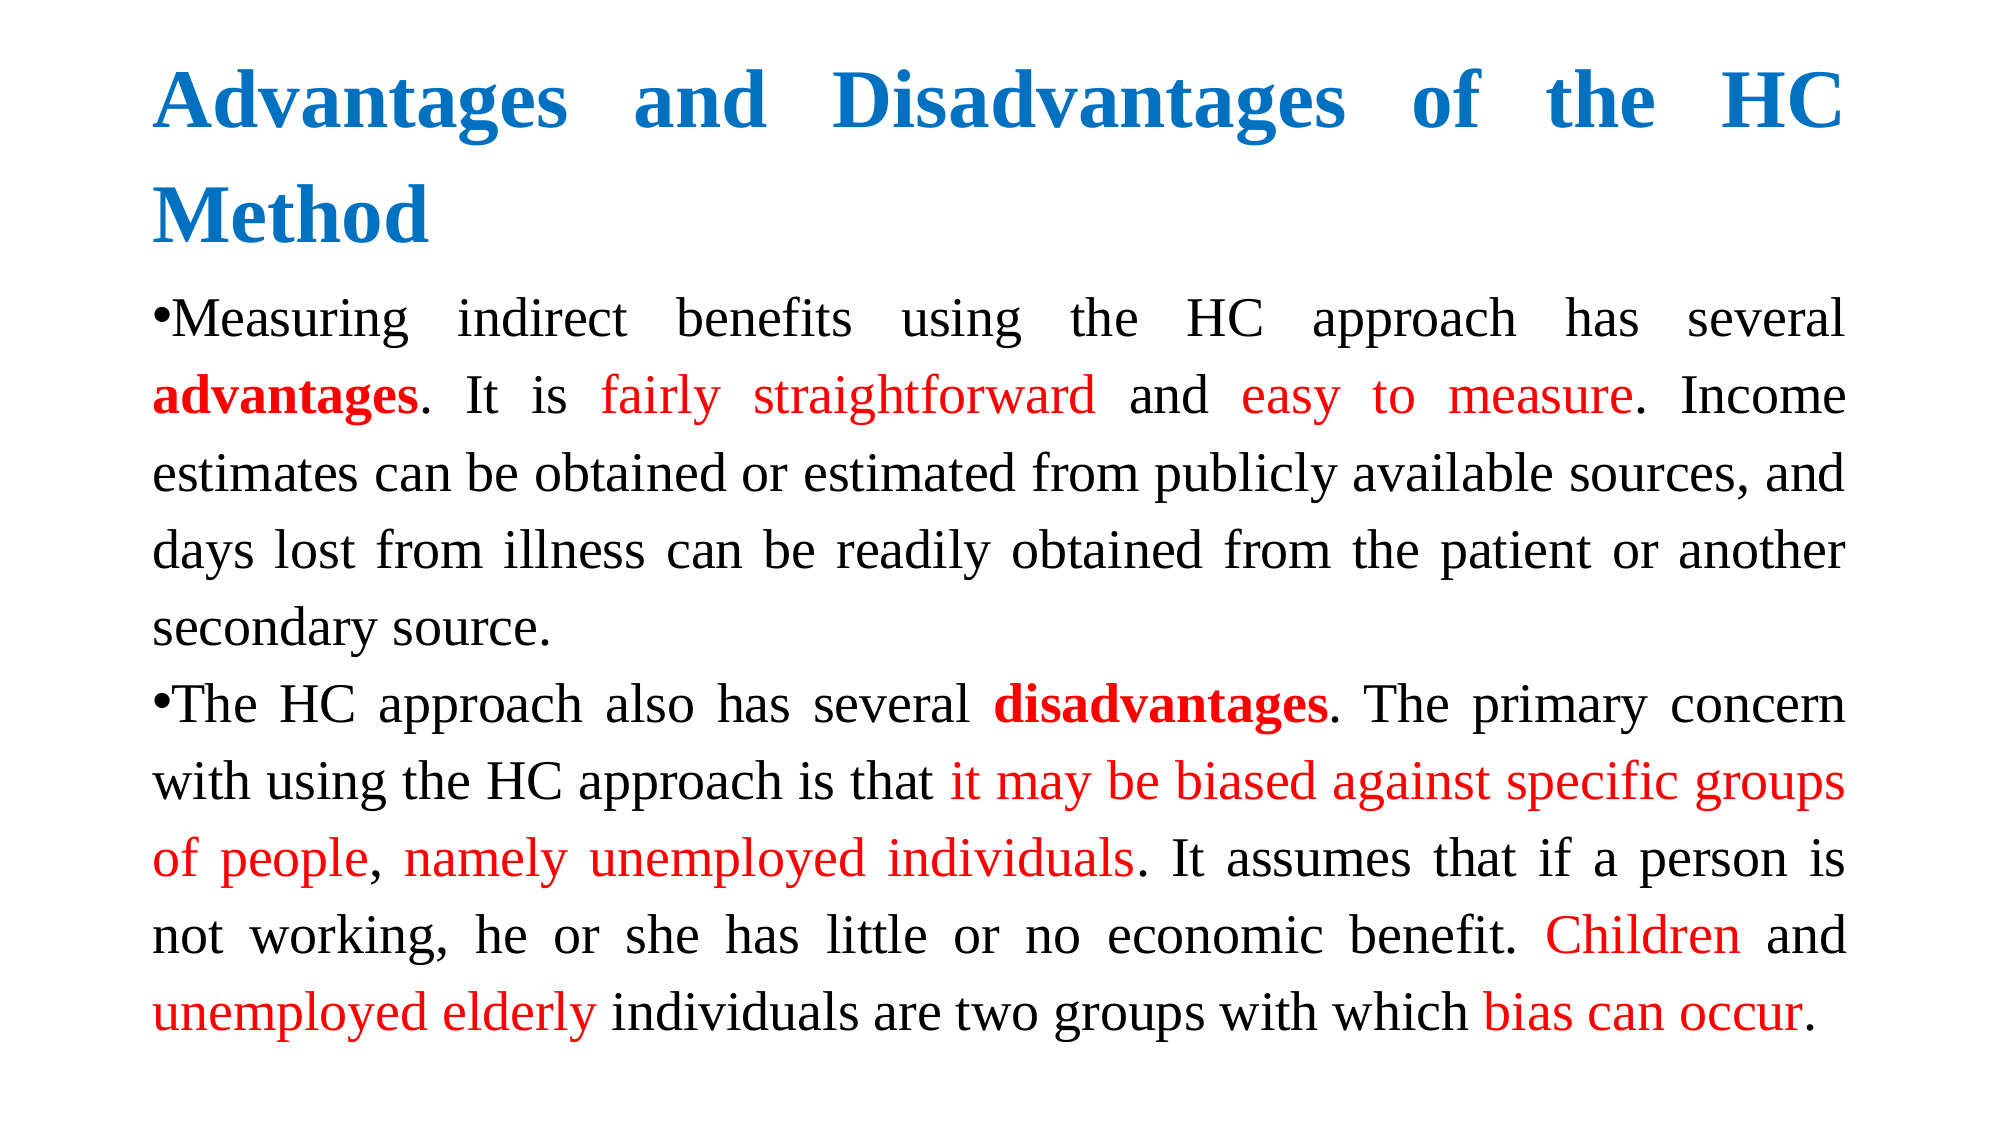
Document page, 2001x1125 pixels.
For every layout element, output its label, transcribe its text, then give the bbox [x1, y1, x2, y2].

title Advantages and Disadvantages of the HC Method [137, 0, 1863, 263]
list Measuring indirect benefits using the HC approach has several advantages. It is fairly straightforward and easy to measure. Income estimates can be obtained or estimated from publicly available sources, and days lost from illness can be readily obtained from the patient or another secondary source. The HC approach also has several disadvantages. The primary concern with using the HC approach is that it may be biased against specific groups of people, namely unemployed individuals. It assumes that if a person is not working, he or she has little or no economic benefit. Children and unemployed elderly individuals are two groups with which bias can occur. [137, 263, 1863, 1125]
